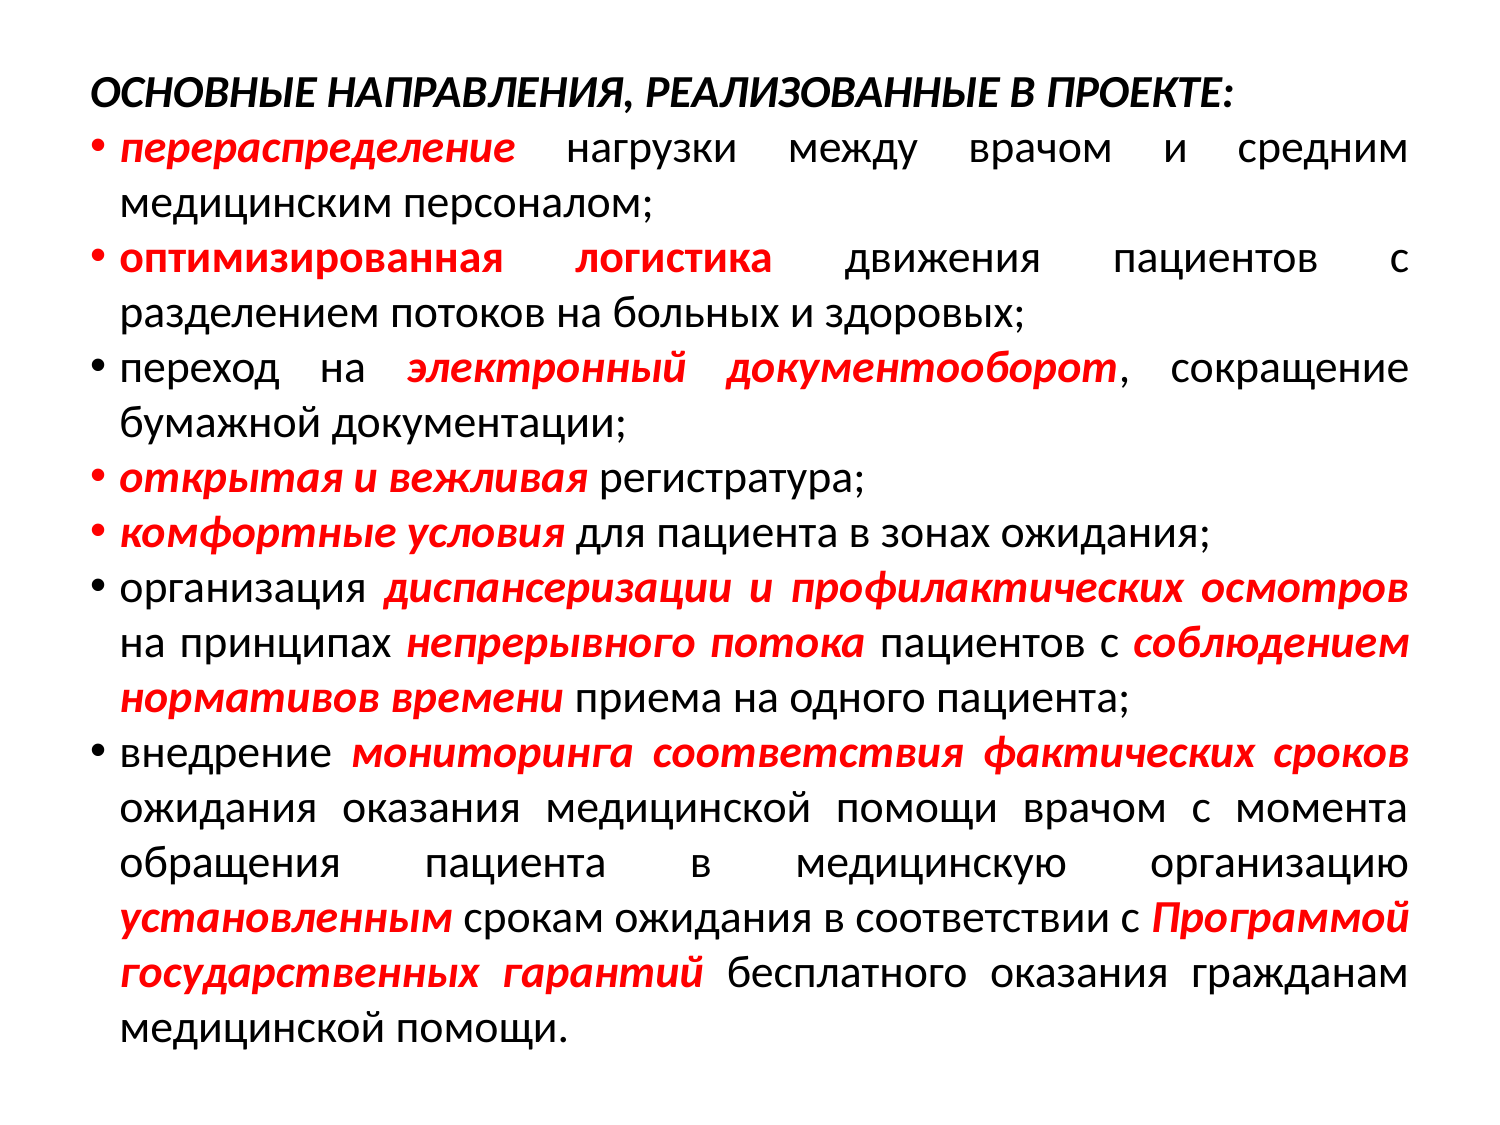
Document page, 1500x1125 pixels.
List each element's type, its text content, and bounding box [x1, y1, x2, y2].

list ОСНОВНЫЕ НАПРАВЛЕНИЯ, РЕАЛИЗОВАННЫЕ В ПРОЕКТЕ: перераспределение нагрузки между врачом и средним медицинским персоналом; оптимизированная логистика движения пациентов с разделением потоков на больных и здоровых; переход на электронный документооборот, сокращение бумажной документации; открытая и вежливая регистратура; комфортные условия для пациента в зонах ожидания; организация диспансеризации и профилактических осмотров на принципах непрерывного потока пациентов с соблюдением нормативов времени приема на одного пациента; внедрение мониторинга соответствия фактических сроков ожидания оказания медицинской помощи врачом с момента обращения пациента в медицинскую организацию установленным срокам ожидания в соответствии с Программой государственных гарантий бесплатного оказания гражданам медицинской помощи. [75, 54, 1425, 1059]
